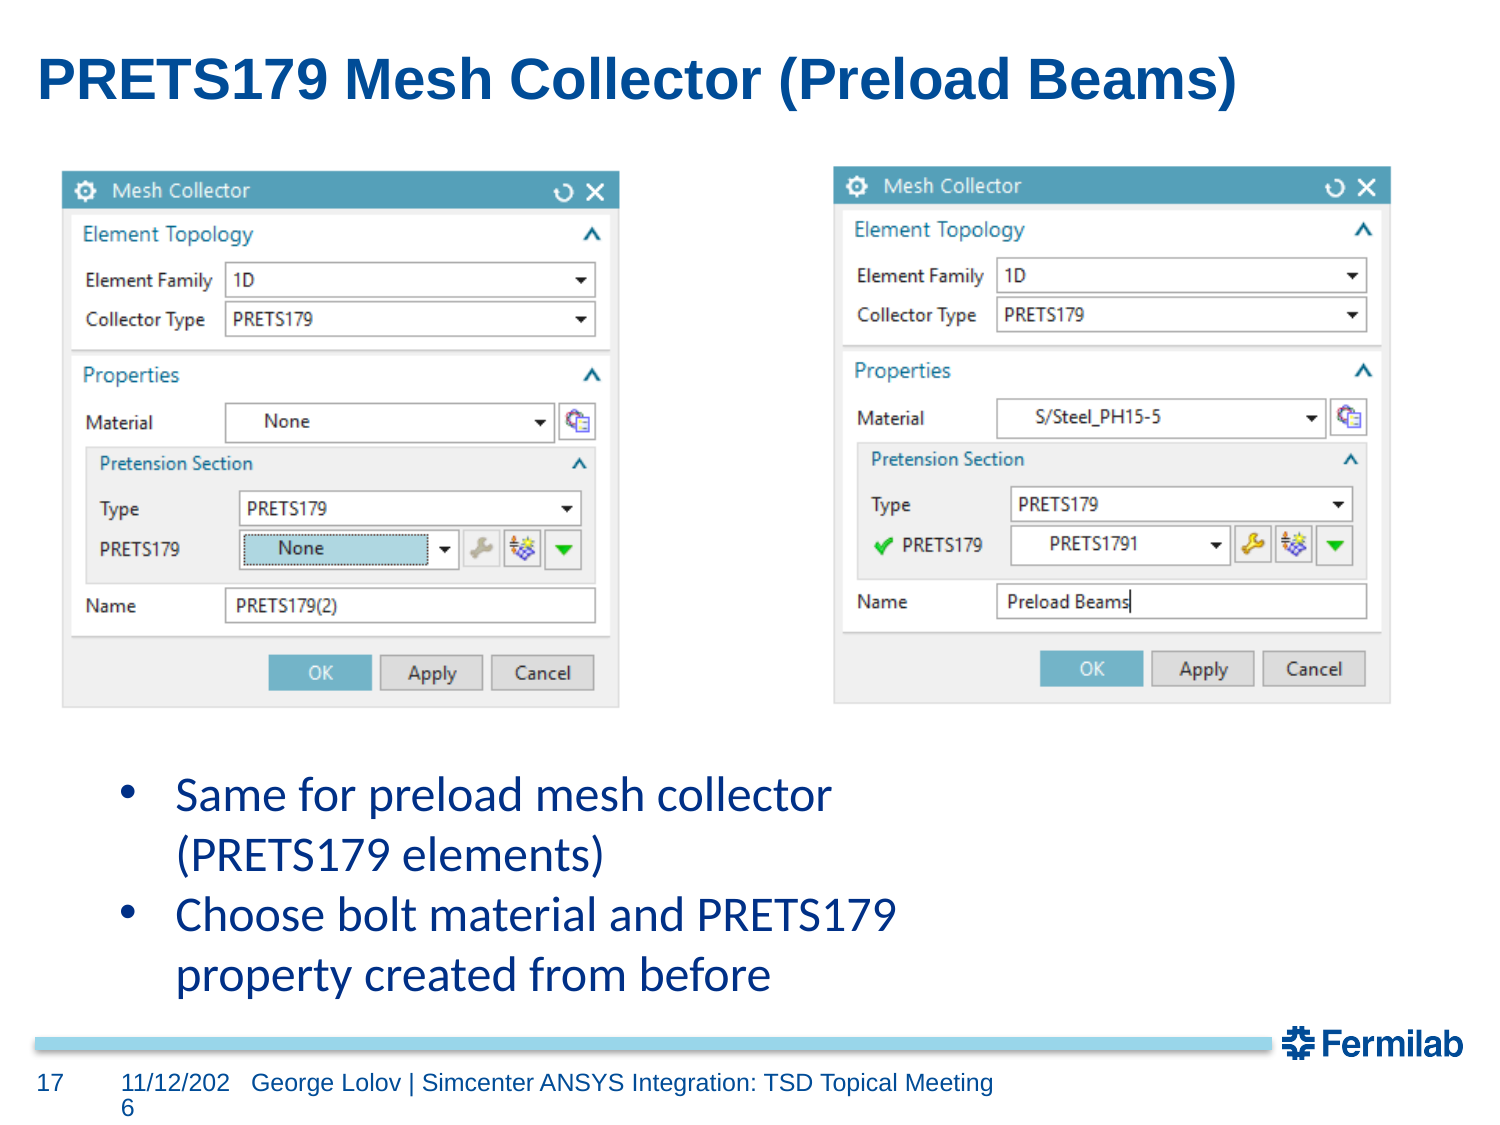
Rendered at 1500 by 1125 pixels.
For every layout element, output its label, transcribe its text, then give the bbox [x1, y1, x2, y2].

text_box Same for preload mesh collector (PRETS179 elements) Choose bolt material and PRETS179 property created from before [104, 753, 1040, 1009]
title PRETS179 Mesh Collector (Preload Beams) [37, 41, 1463, 112]
footer George Lolov | Simcenter ANSYS Integration: TSD Topical Meeting [251, 1066, 1279, 1107]
slide_number 17 [36, 1066, 105, 1106]
picture [829, 165, 1399, 712]
picture [1282, 1026, 1463, 1060]
picture [56, 165, 626, 717]
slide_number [120, 1066, 232, 1107]
